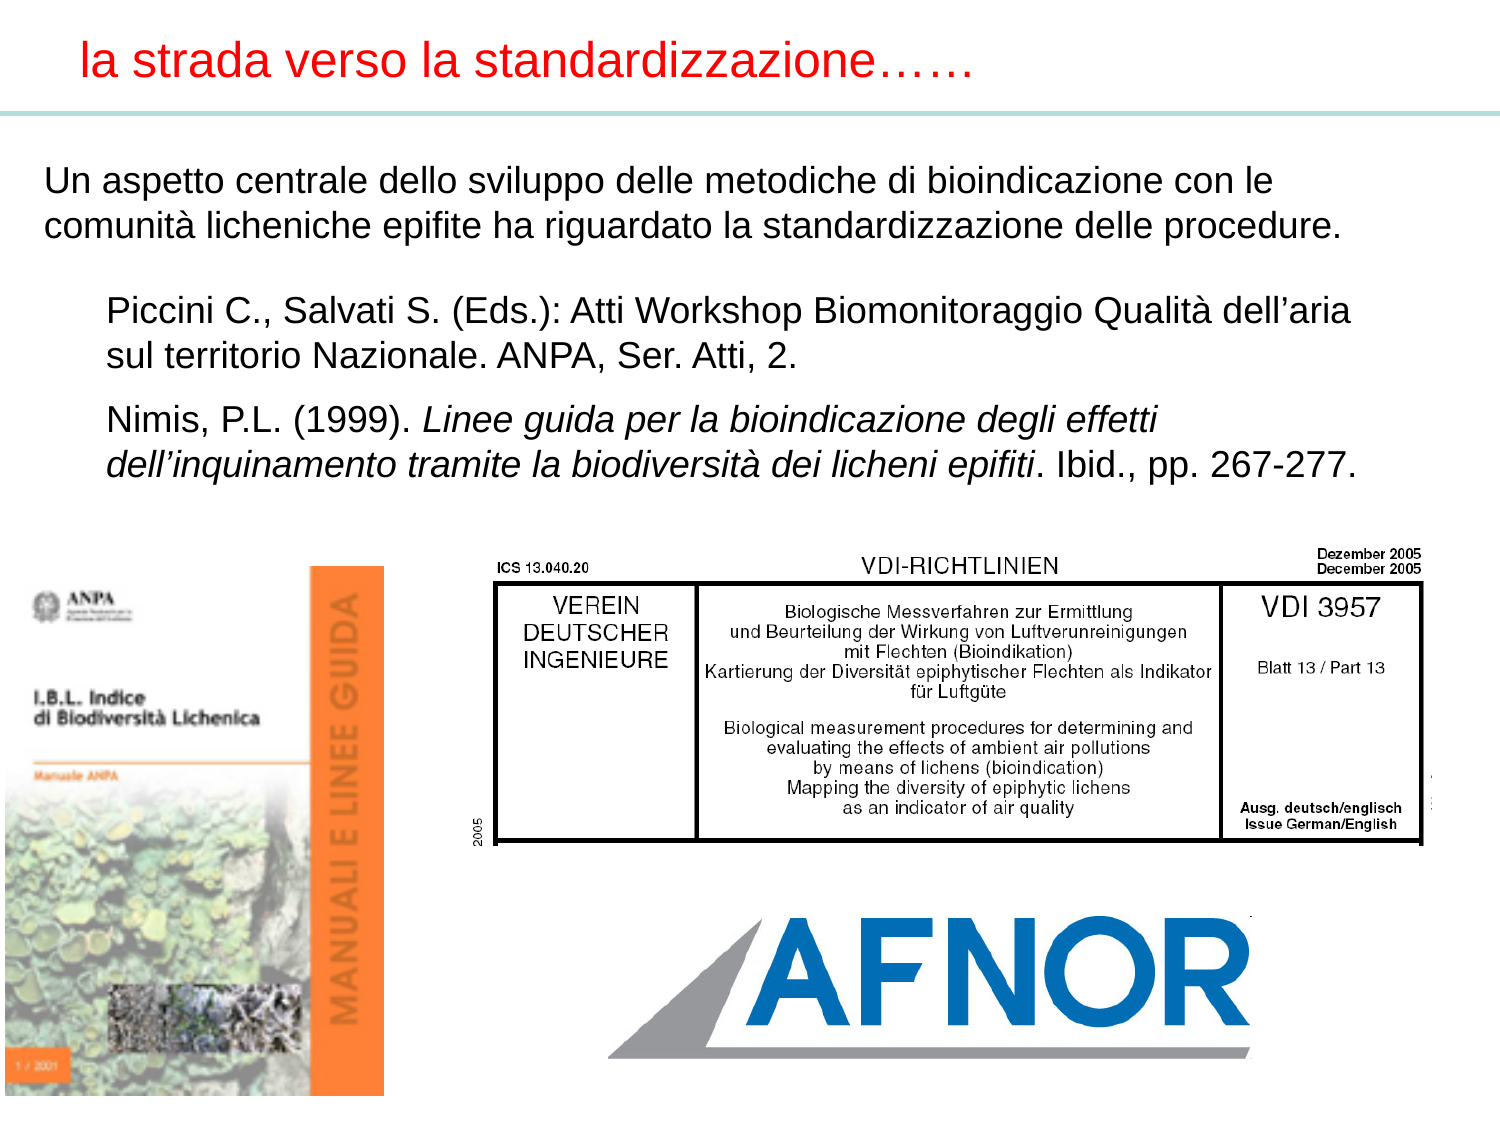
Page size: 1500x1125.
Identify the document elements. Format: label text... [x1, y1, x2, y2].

picture [607, 916, 1252, 1059]
picture [470, 538, 1432, 847]
text_box Un aspetto centrale dello sviluppo delle metodiche di bioindicazione con le comunità licheniche epifite ha riguardato la standardizzazione delle procedure. [29, 148, 1436, 254]
text_box Piccini C., Salvati S. (Eds.): Atti Workshop Biomonitoraggio Qualità dell’aria sul territorio Nazionale. ANPA, Ser. Atti, 2. Nimis, P.L. (1999). Linee guida per la bioindicazione degli effetti dell’inquinamento tramite la biodiversità dei licheni epifiti. Ibid., pp. 267-277. [91, 278, 1409, 493]
text_box la strada verso la standardizzazione…… [64, 19, 1453, 95]
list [5, 565, 384, 1096]
